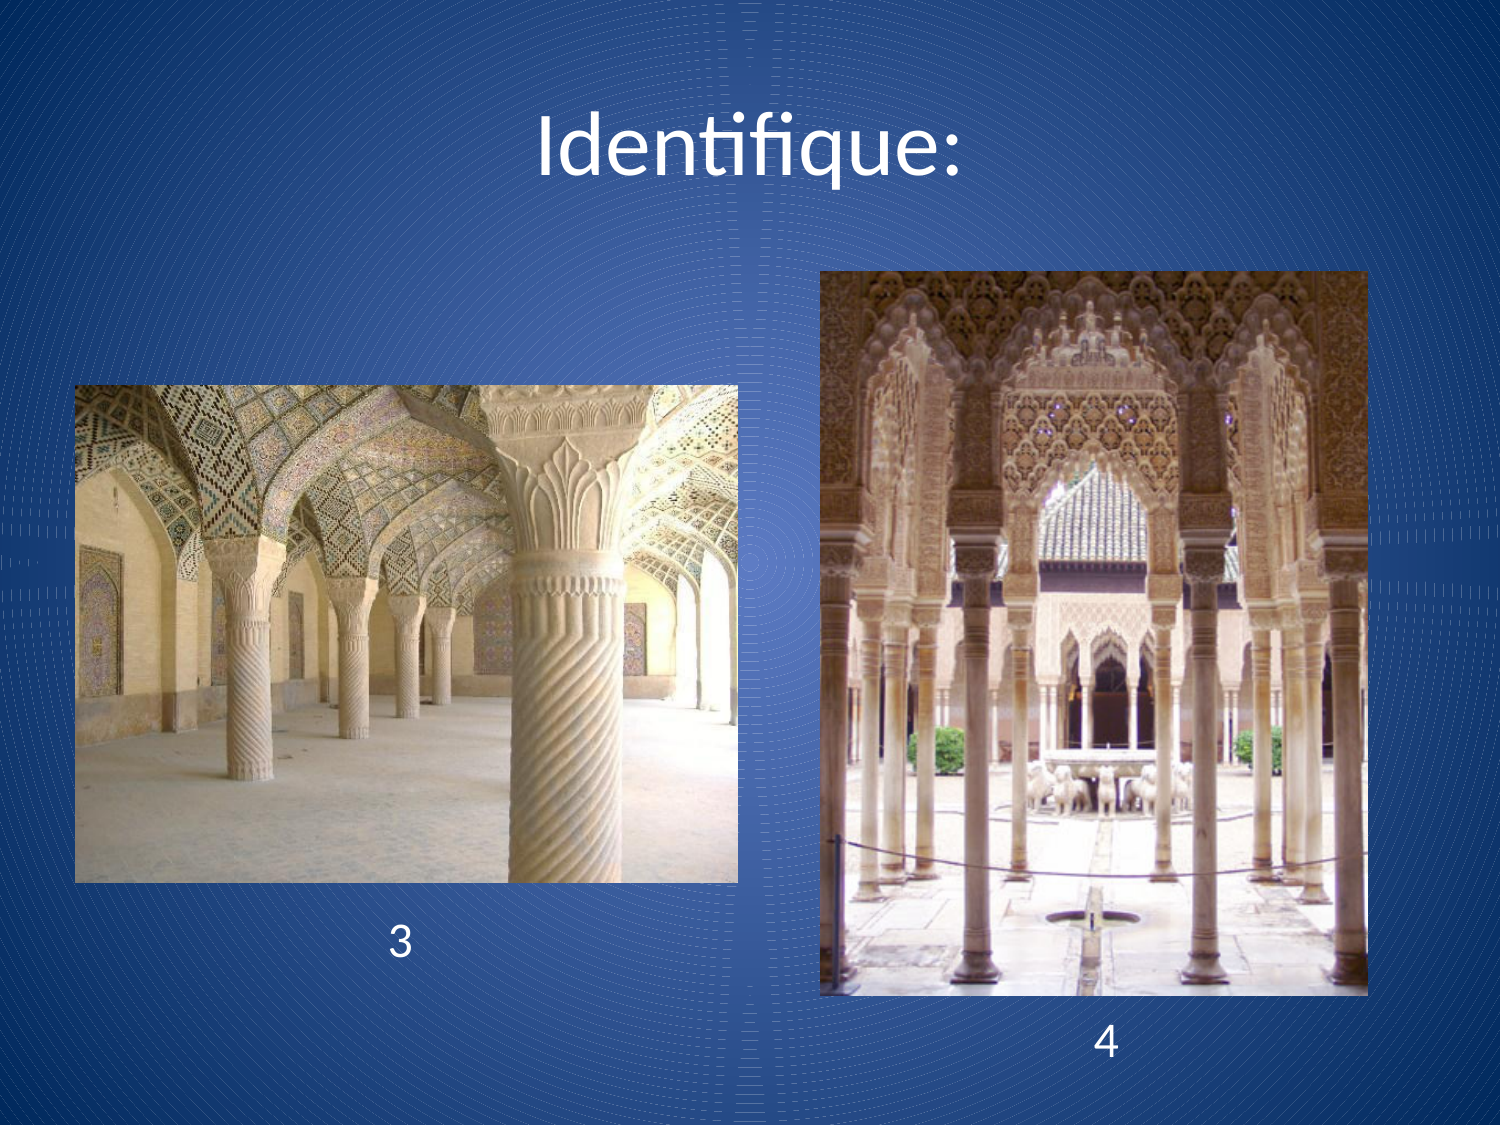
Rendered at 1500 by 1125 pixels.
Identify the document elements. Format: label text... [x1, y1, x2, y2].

title Identifique: [75, 45, 1425, 233]
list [74, 384, 738, 883]
text_box 4 [1037, 1004, 1175, 1075]
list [820, 271, 1368, 996]
text_box 3 [337, 899, 463, 975]
